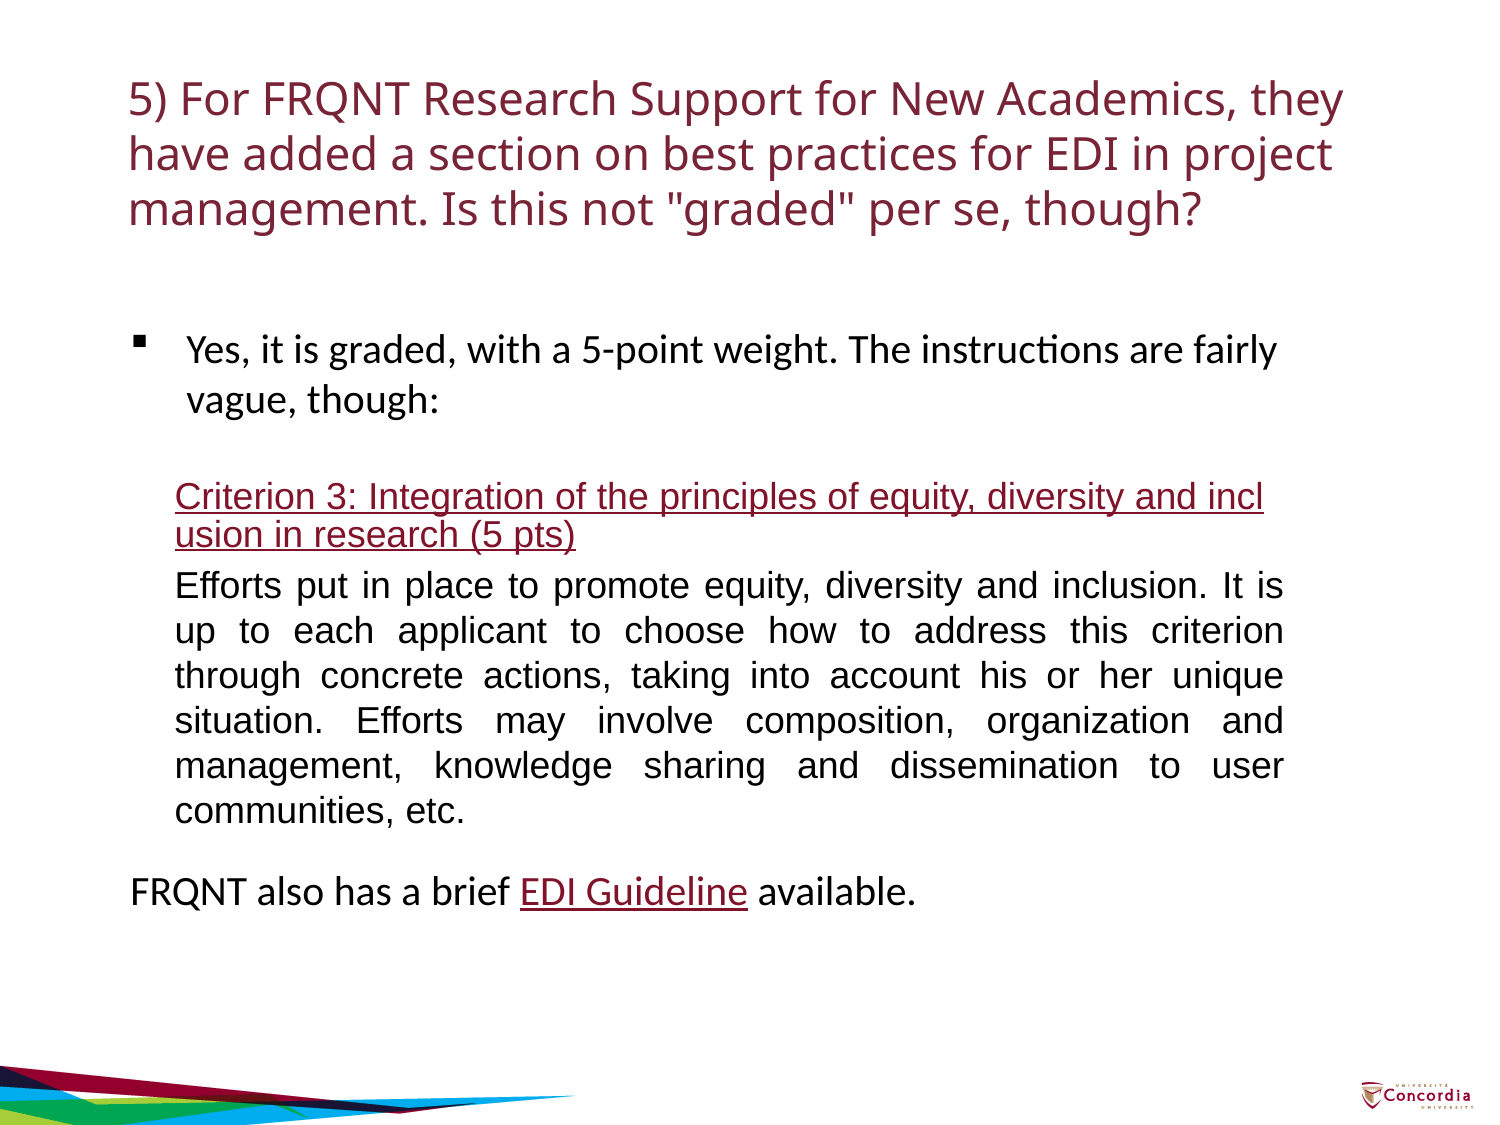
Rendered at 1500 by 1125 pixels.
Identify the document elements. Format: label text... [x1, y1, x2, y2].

title 5) For FRQNT Research Support for New Academics, they have added a section on best practices for EDI in project management. Is this not "graded" per se, though? [112, 62, 1388, 250]
picture [0, 0, 1500, 1125]
list Yes, it is graded, with a 5-point weight. The instructions are fairly vague, though: Criterion 3: Integration of the principles of equity, diversity and inclusion in research (5 pts) Efforts put in place to promote equity, diversity and inclusion. It is up to each applicant to choose how to address this criterion through concrete actions, taking into account his or her unique situation. Efforts may involve composition, organization and management, knowledge sharing and dissemination to user communities, etc. FRQNT also has a brief EDI Guideline available. [112, 314, 1388, 963]
